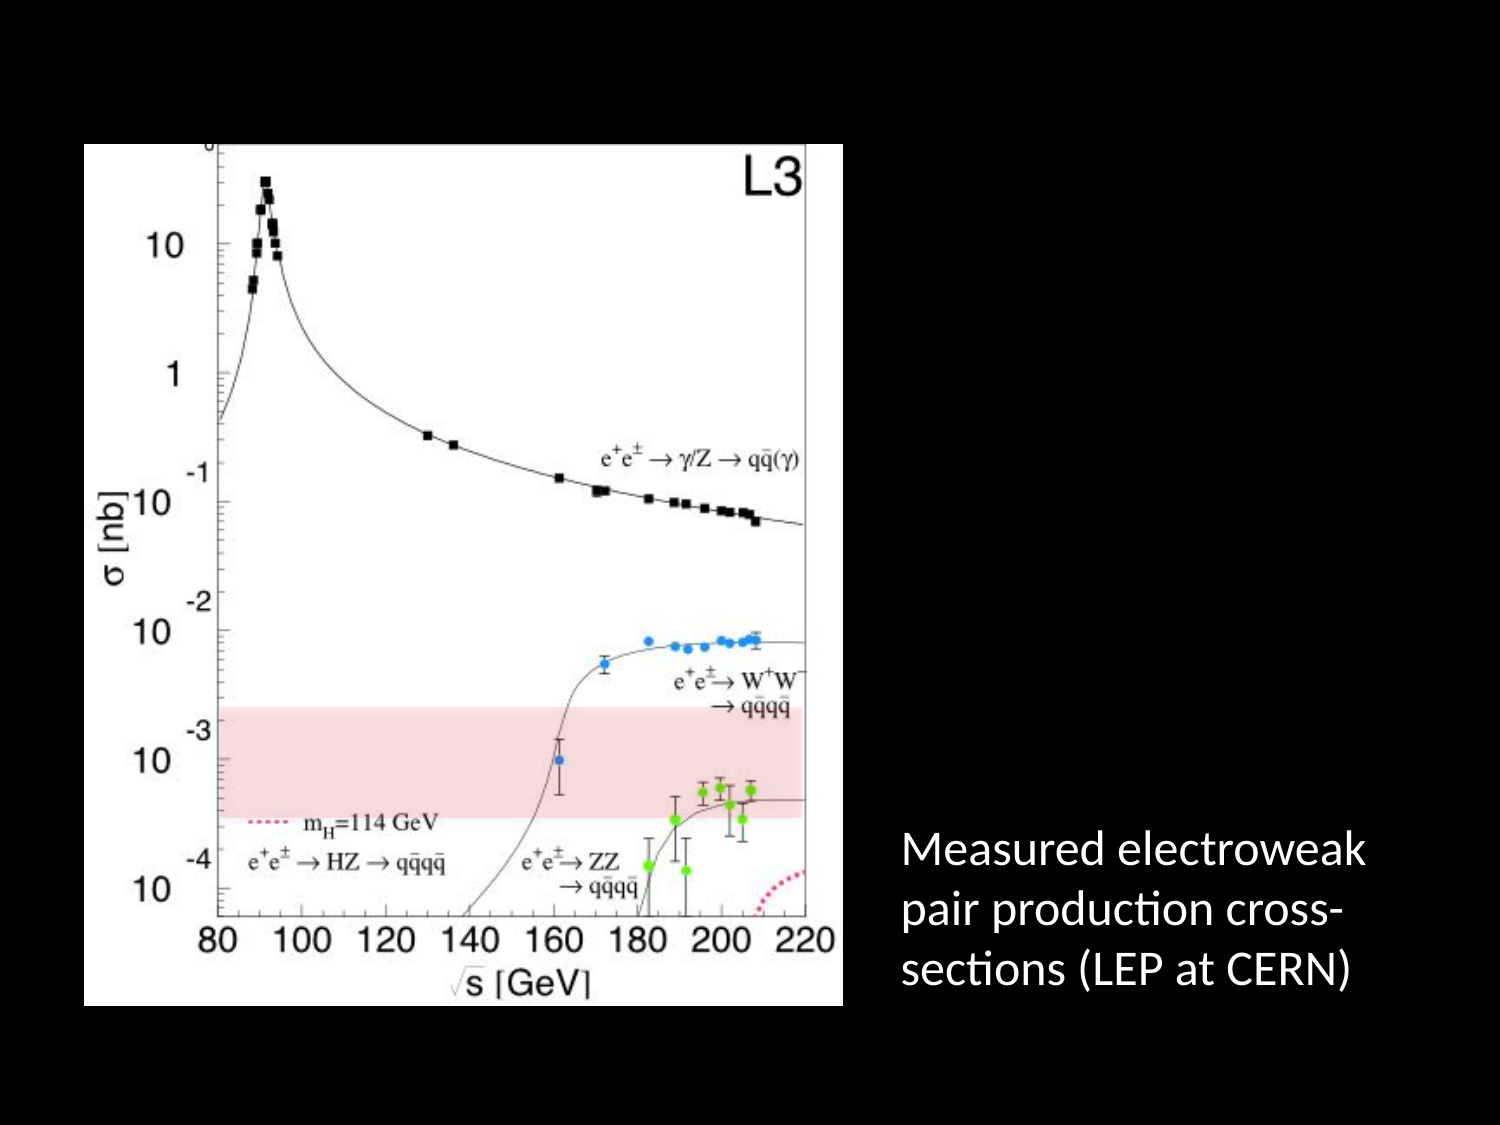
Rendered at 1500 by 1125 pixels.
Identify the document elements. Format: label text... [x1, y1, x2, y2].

text_box Measured electroweak pair production cross-sections (LEP at CERN) [885, 808, 1436, 1003]
picture [84, 144, 844, 1006]
